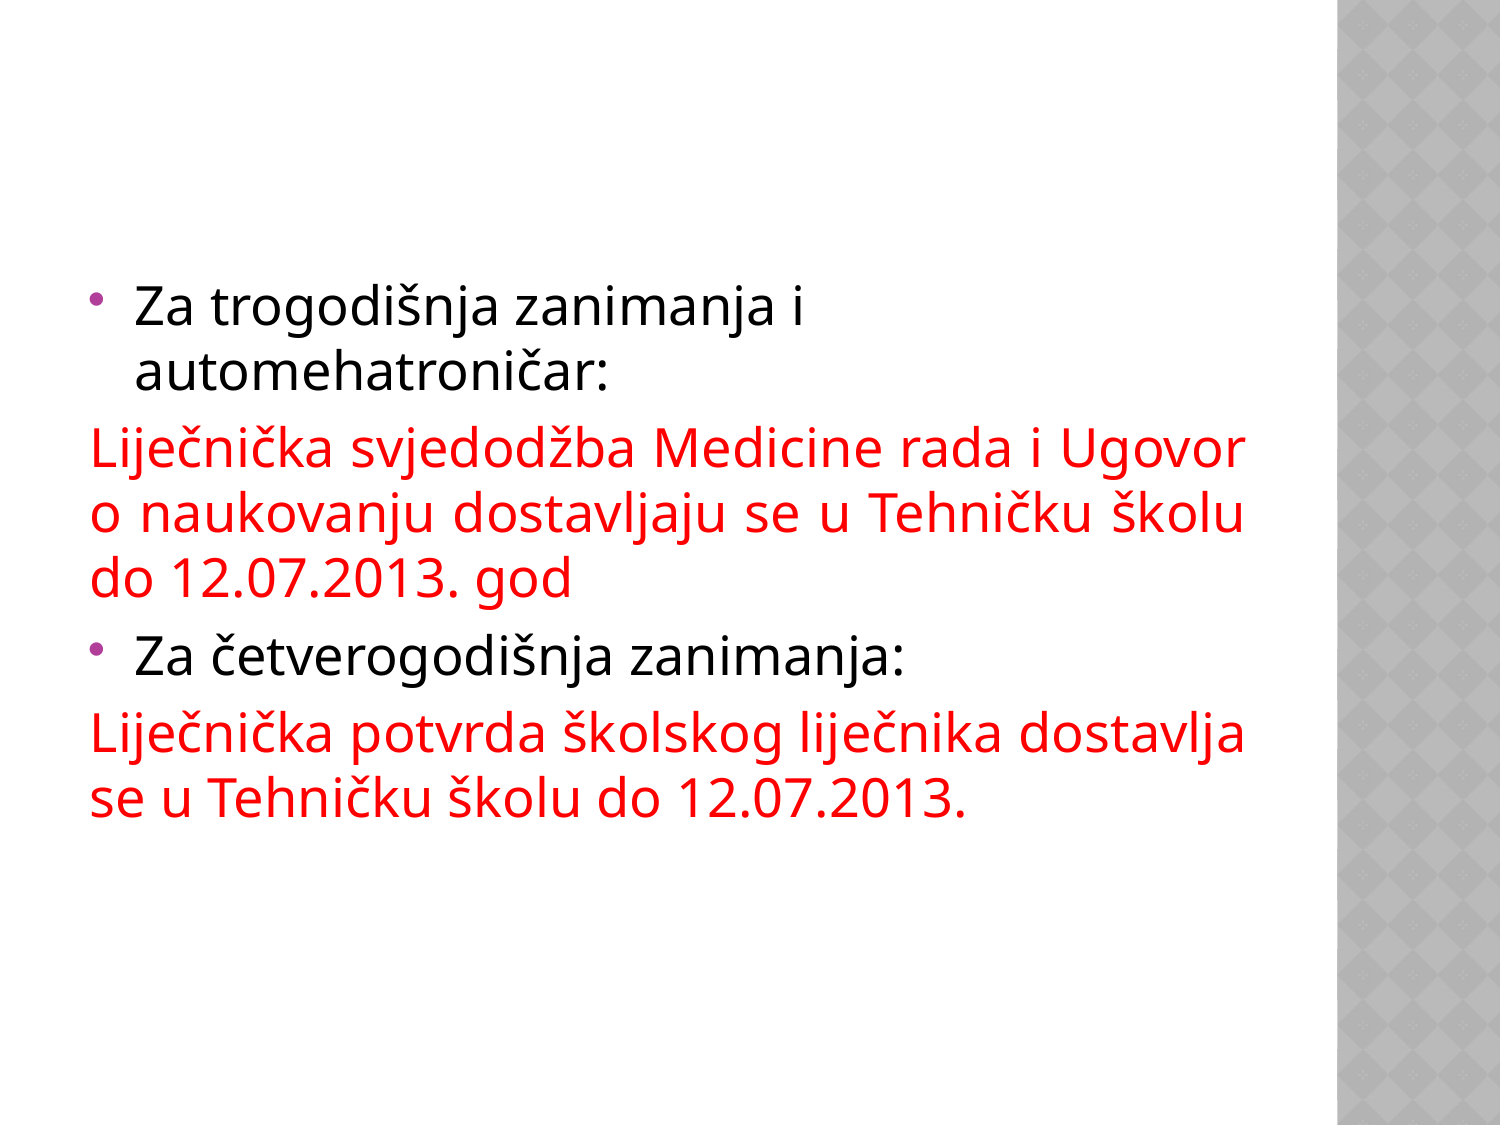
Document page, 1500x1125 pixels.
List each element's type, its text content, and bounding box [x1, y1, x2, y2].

list Za trogodišnja zanimanja i automehatroničar: Liječnička svjedodžba Medicine rada i Ugovor o naukovanju dostavljaju se u Tehničku školu do 12.07.2013. god Za četverogodišnja zanimanja: Liječnička potvrda školskog liječnika dostavlja se u Tehničku školu do 12.07.2013. [75, 264, 1263, 1059]
